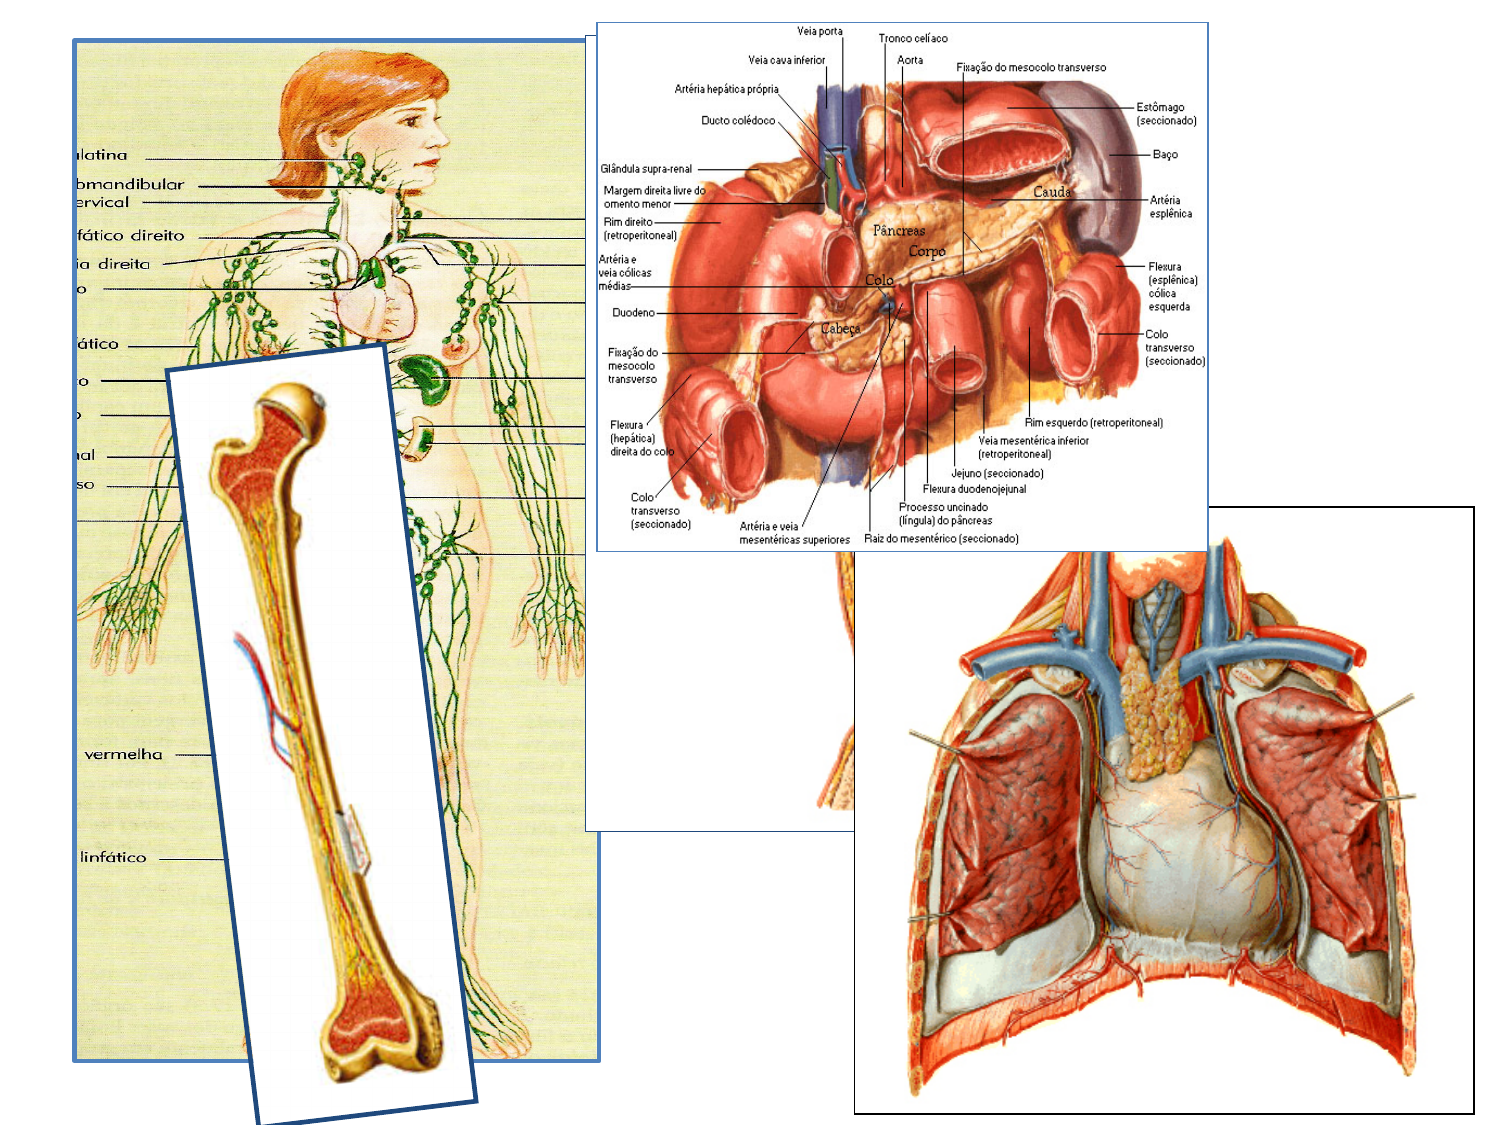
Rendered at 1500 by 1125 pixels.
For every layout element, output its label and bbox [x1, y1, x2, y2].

list [76, 850, 597, 1059]
picture [0, 628, 701, 844]
picture [597, 23, 1474, 1114]
list [585, 34, 850, 833]
picture [254, 1059, 473, 1124]
list [76, 42, 580, 627]
